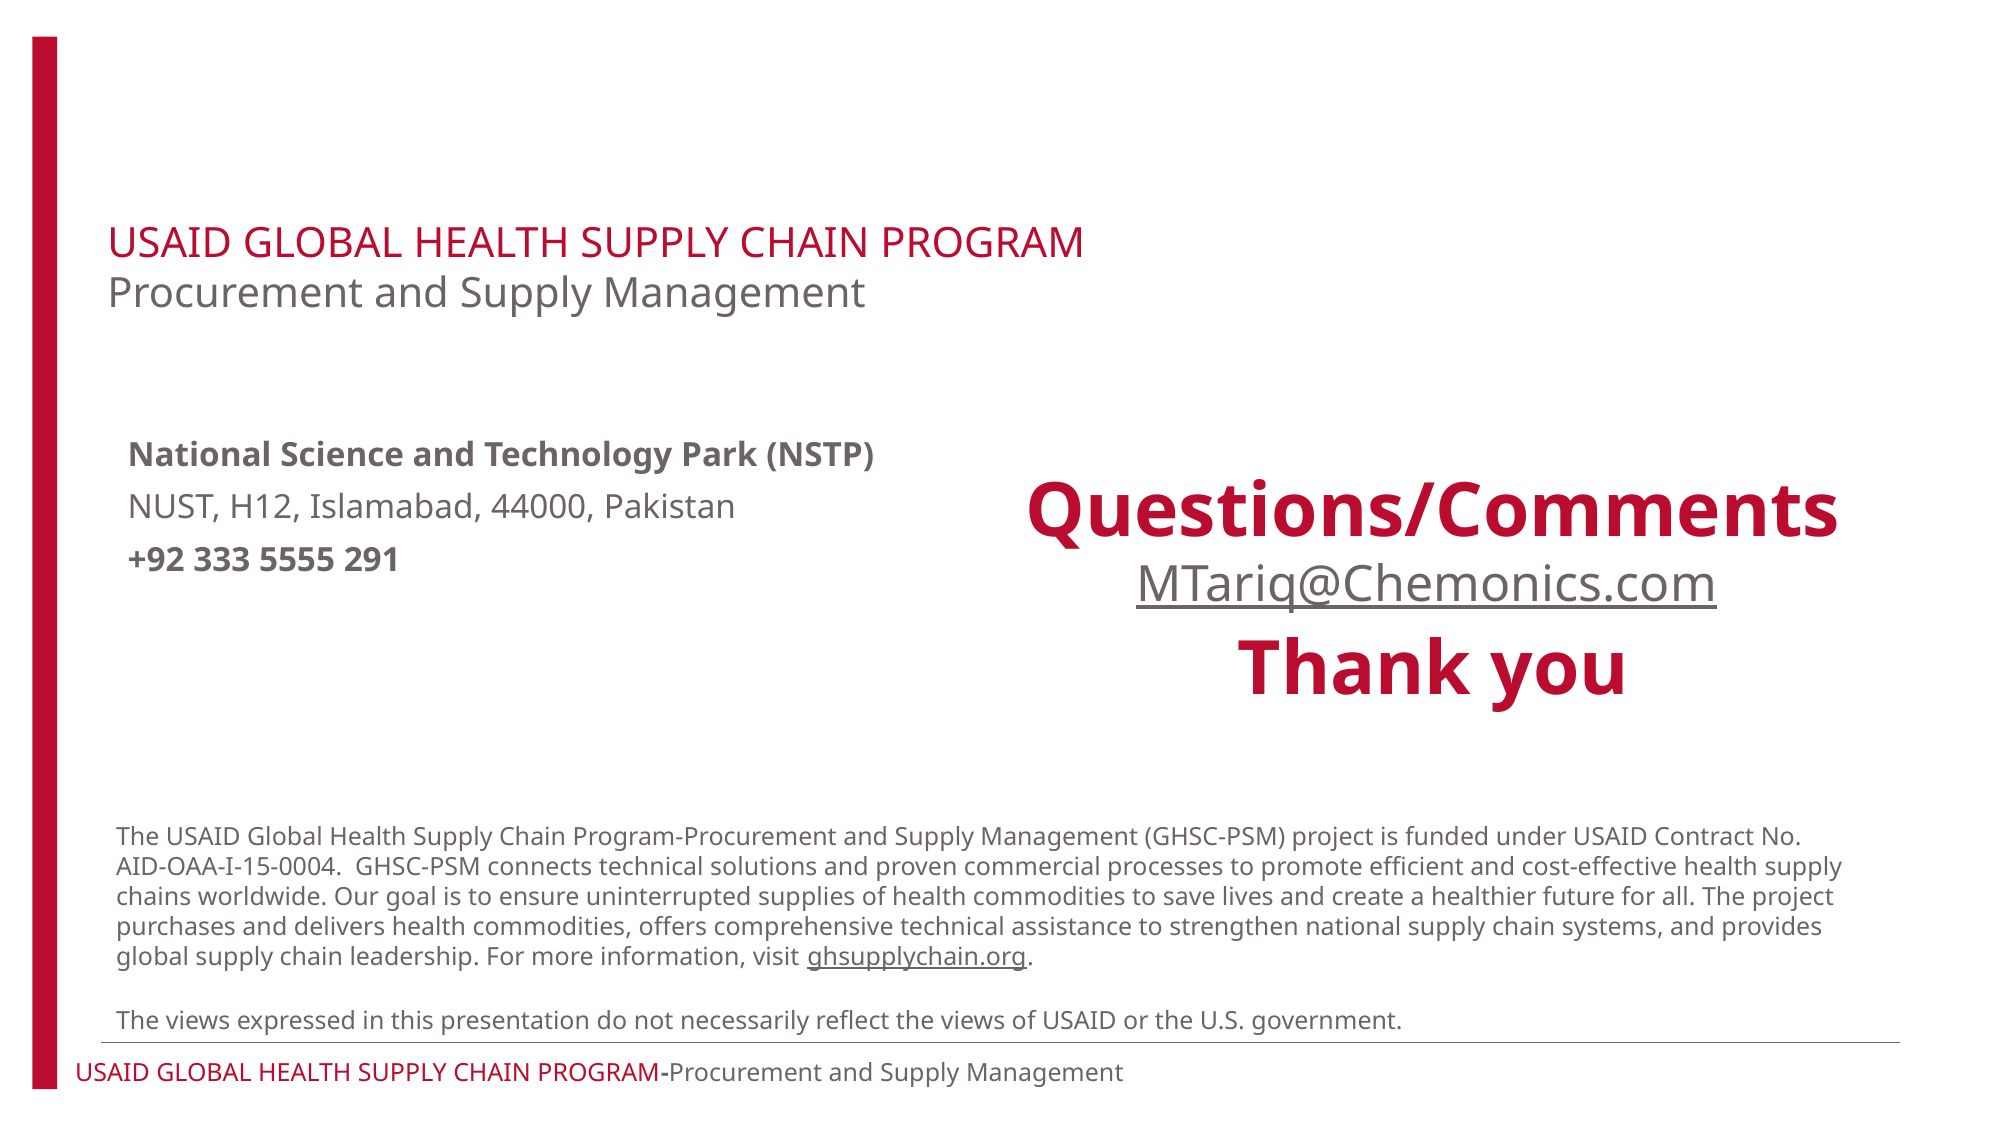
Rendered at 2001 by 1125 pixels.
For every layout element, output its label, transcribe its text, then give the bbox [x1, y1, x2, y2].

text_box Questions/Comments MTariq@Chemonics.com Thank you [938, 453, 1929, 717]
text_box USAID GLOBAL HEALTH SUPPLY CHAIN PROGRAM Procurement and Supply Management [92, 207, 1101, 323]
text_box National Science and Technology Park (NSTP) NUST, H12, Islamabad, 44000, Pakistan +92 333 5555 291 [112, 399, 1110, 753]
